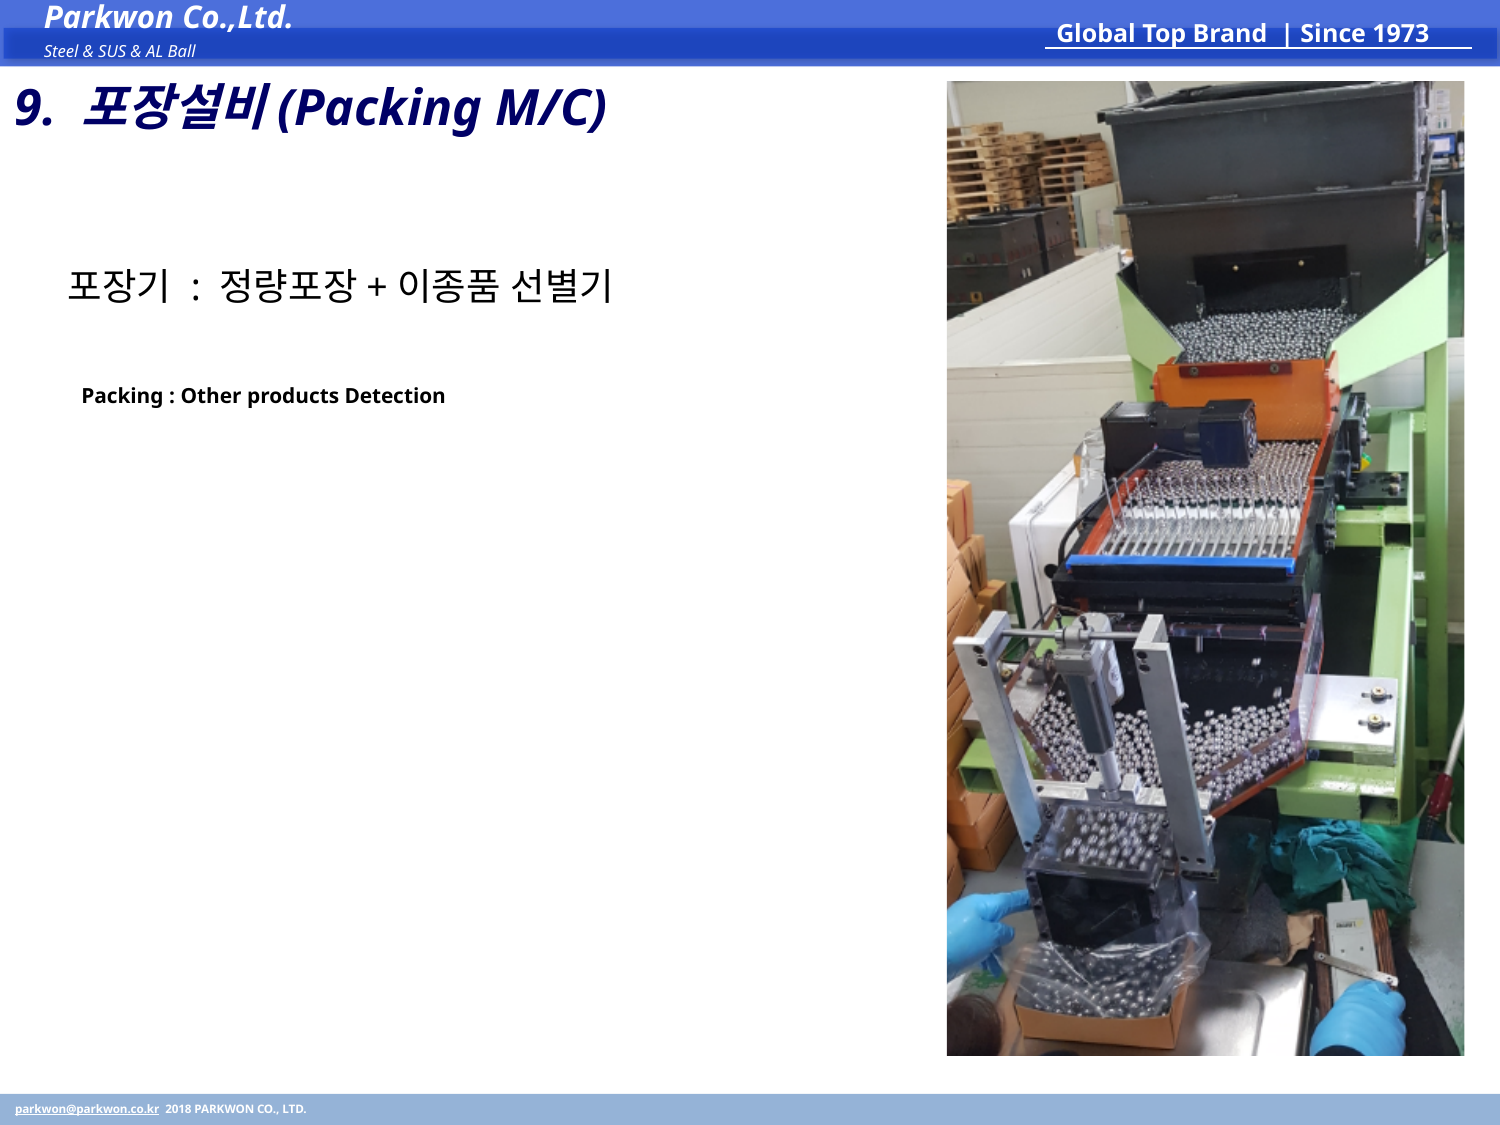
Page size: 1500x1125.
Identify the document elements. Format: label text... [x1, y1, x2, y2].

picture [946, 80, 1465, 1056]
text_box 9. 포장설비(Packing M/C) [0, 82, 943, 149]
text_box parkwon@parkwon.co.kr 2018 PARKWON CO., LTD. [0, 1093, 1500, 1125]
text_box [0, 0, 1500, 71]
text_box 포장기 : 정량포장+이종품 선별기 [53, 255, 833, 315]
text_box Packing : Other products Detection [66, 375, 610, 416]
